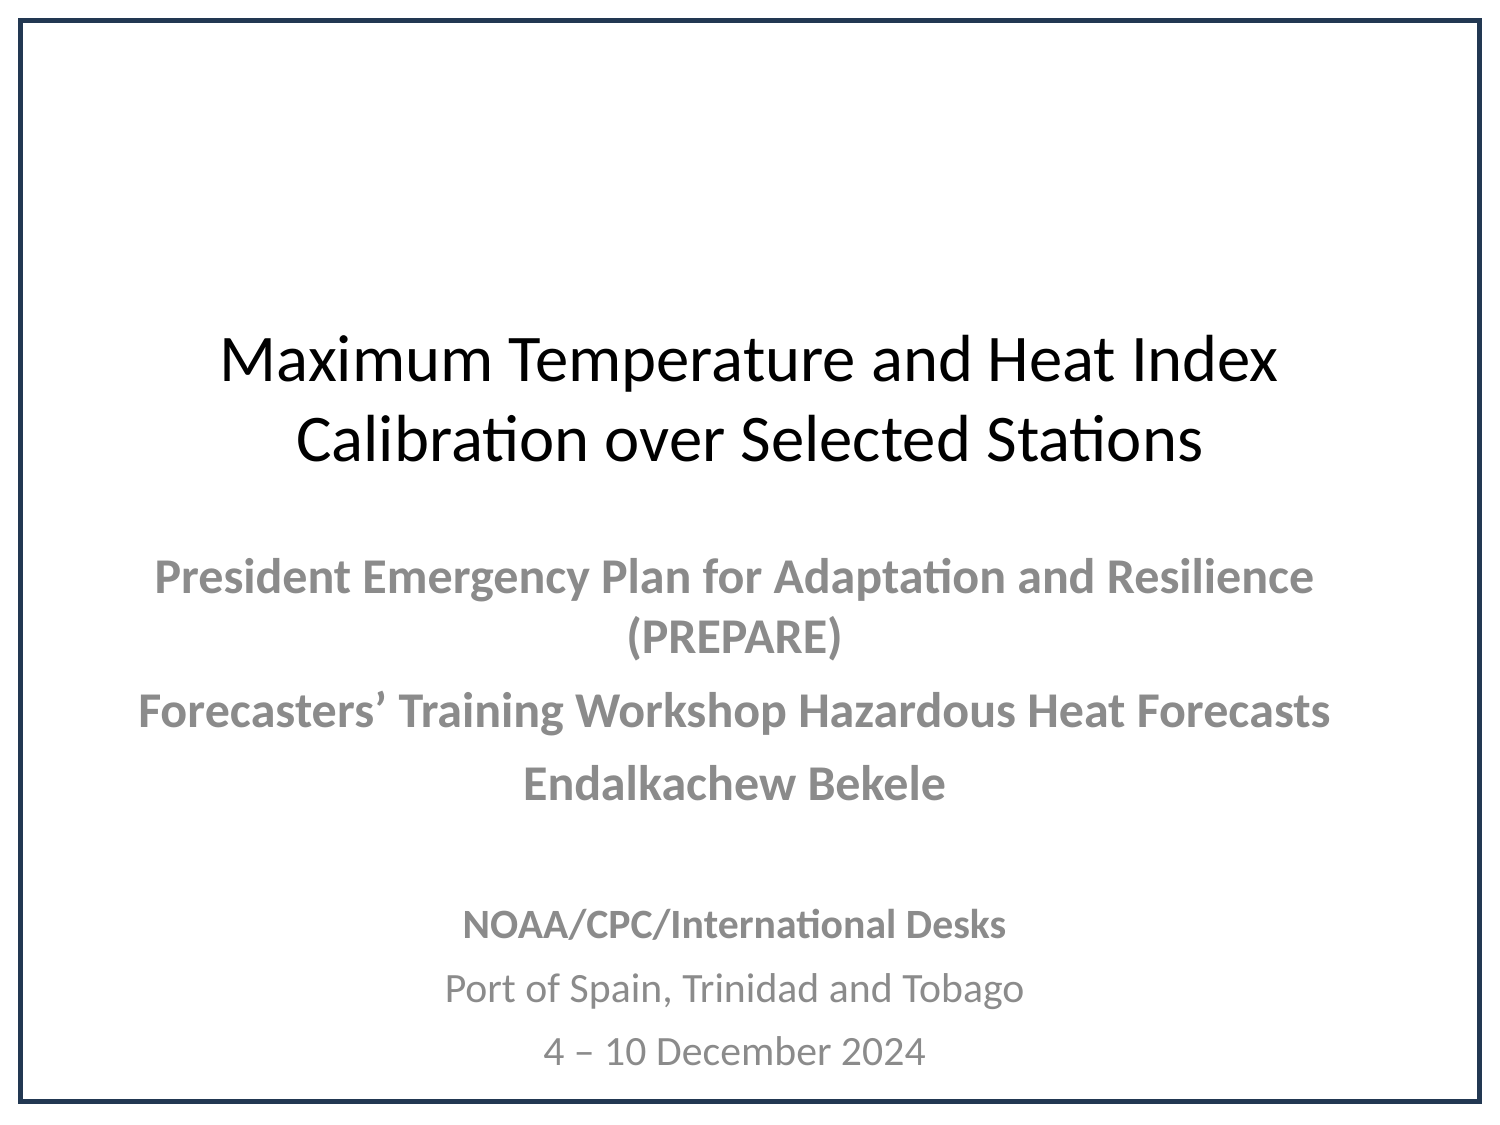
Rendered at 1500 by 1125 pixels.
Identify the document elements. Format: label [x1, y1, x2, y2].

text_box [18, 18, 1482, 1104]
